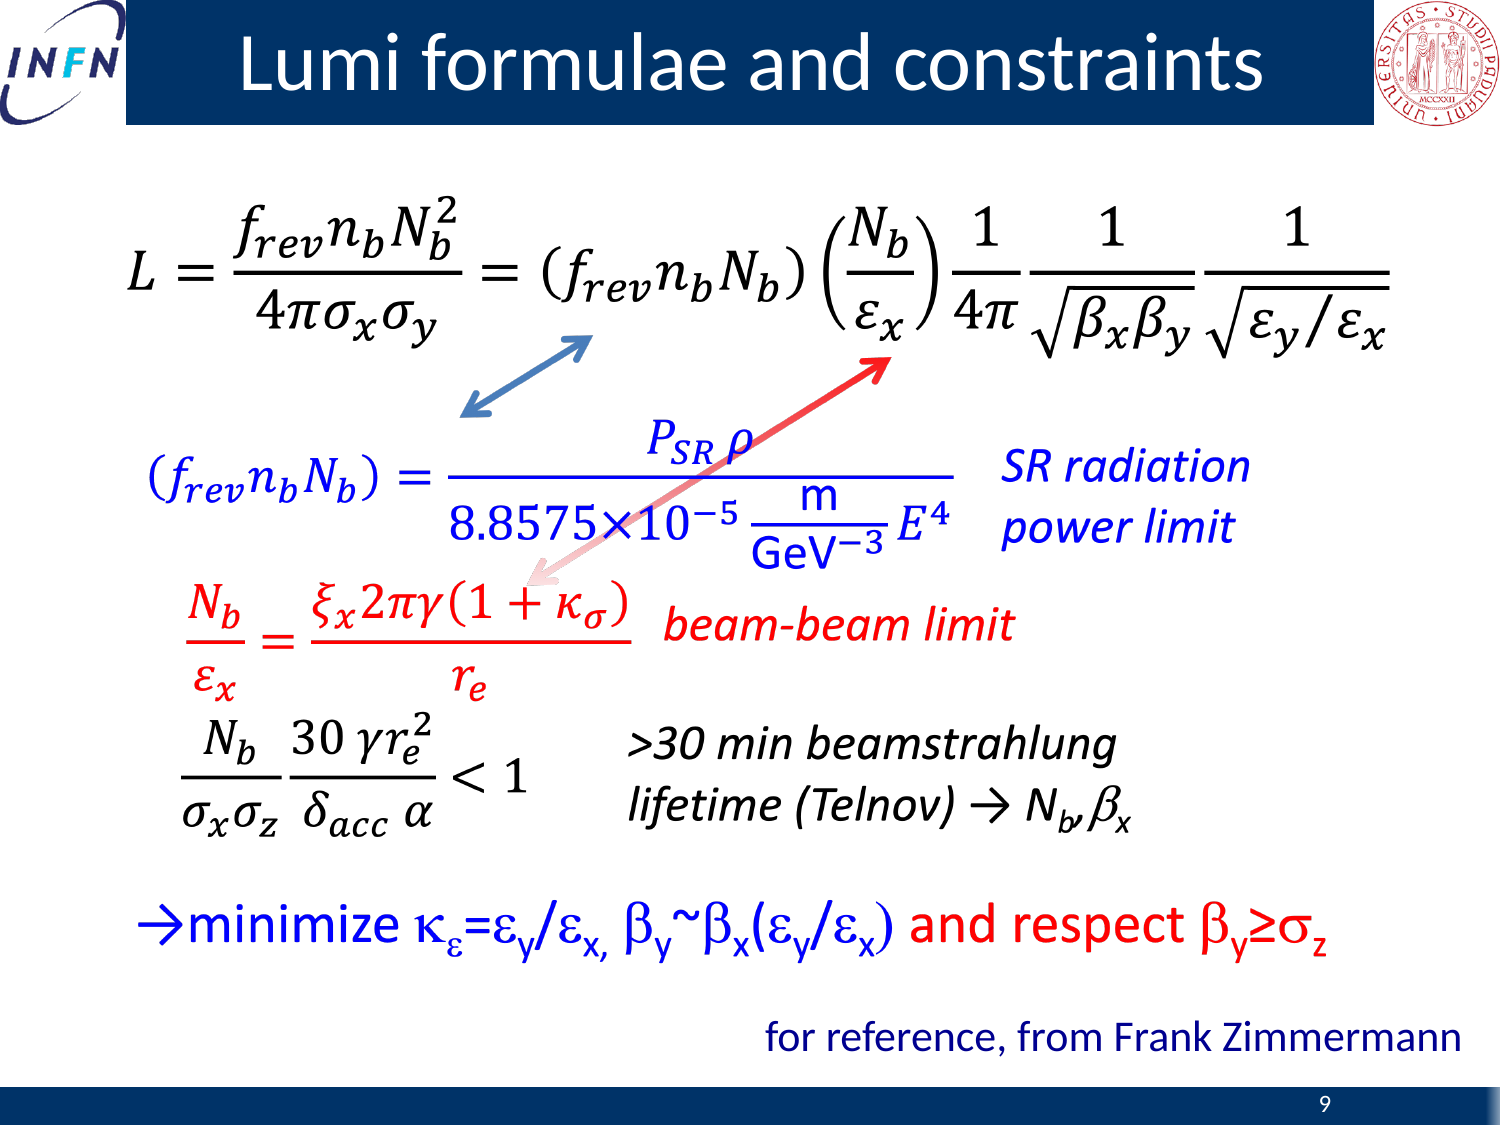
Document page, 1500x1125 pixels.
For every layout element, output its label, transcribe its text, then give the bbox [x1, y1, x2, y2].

title Lumi formulae and constraints [169, 0, 1335, 125]
list for reference, from Frank Zimmermann [750, 999, 1500, 1080]
picture [96, 160, 1418, 993]
slide_number 9 [1149, 1086, 1500, 1119]
picture [0, 0, 126, 125]
picture [1373, 0, 1500, 127]
